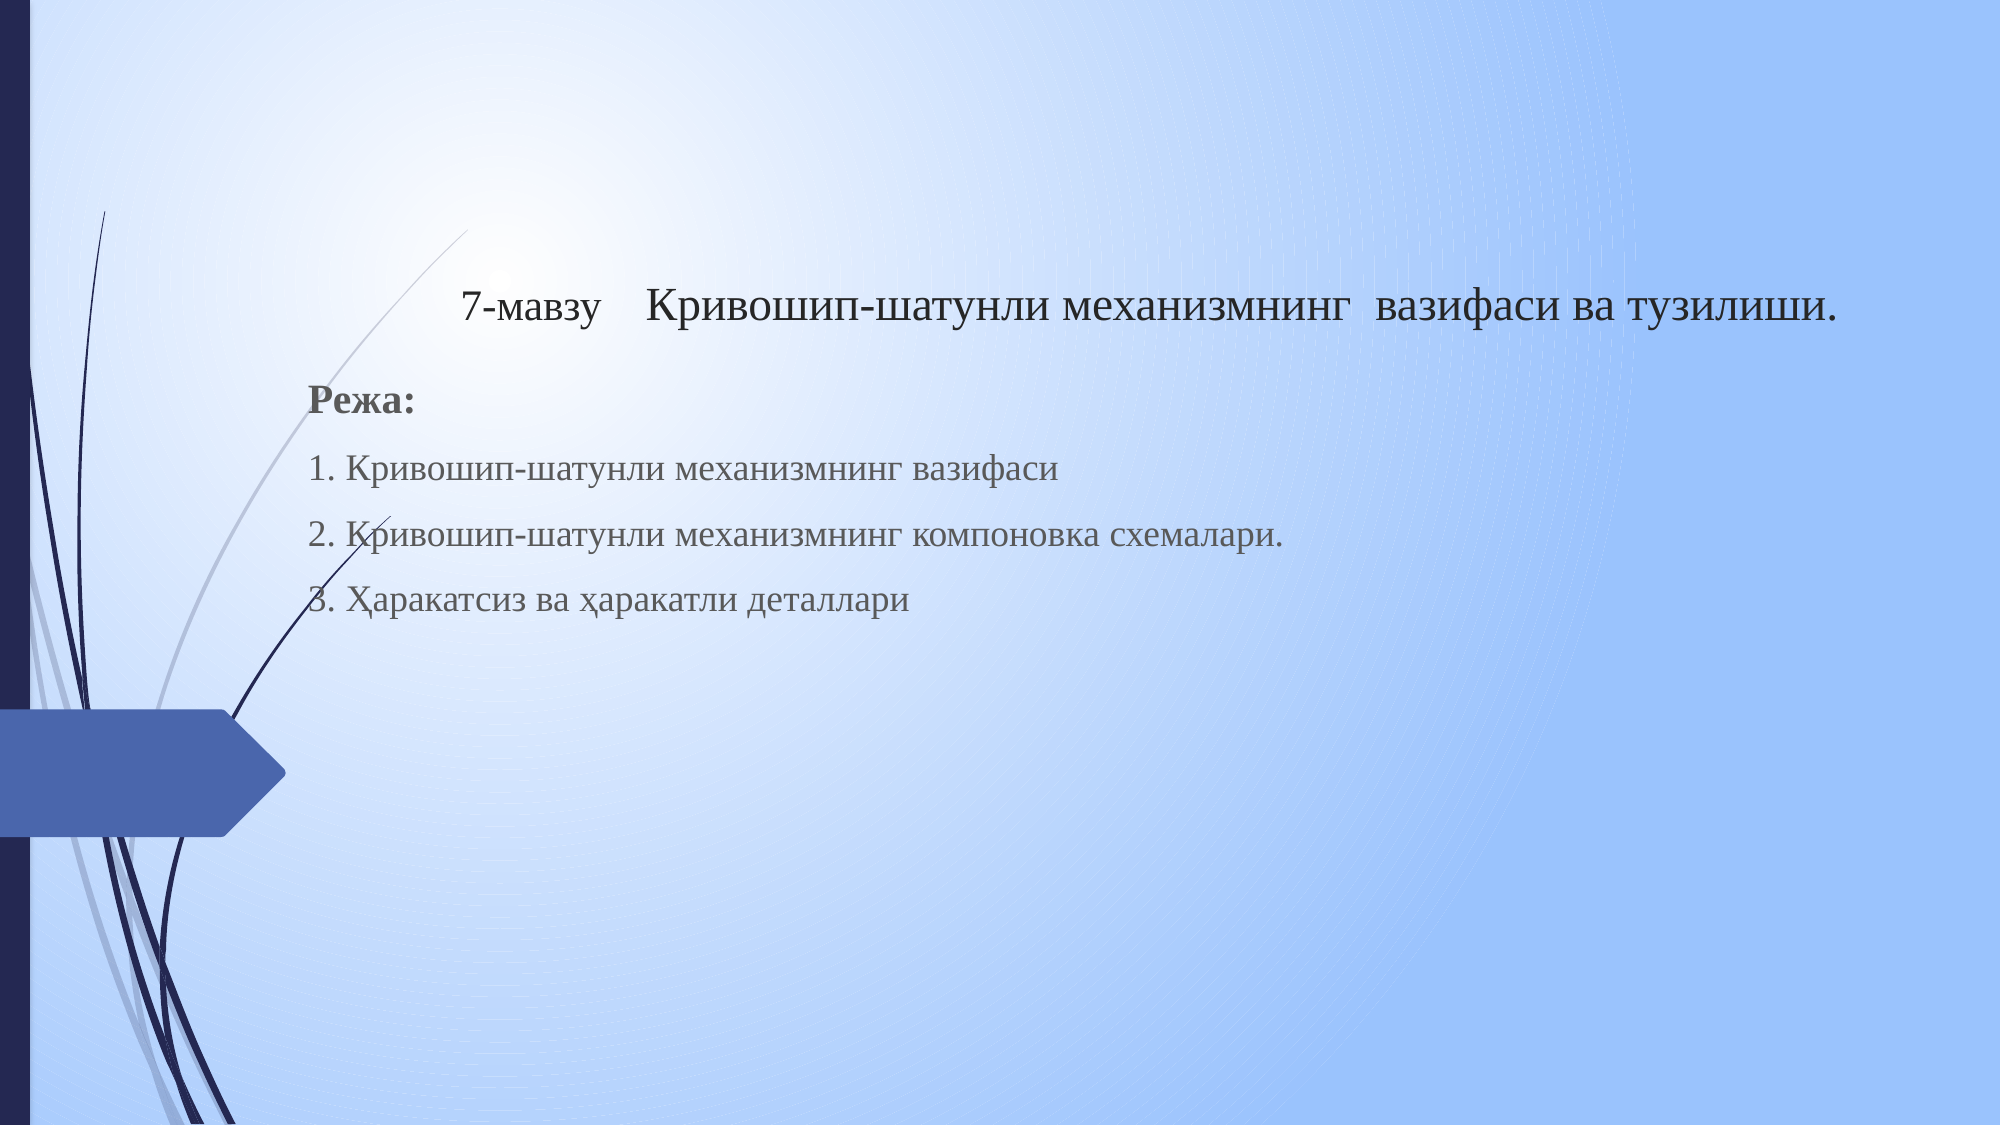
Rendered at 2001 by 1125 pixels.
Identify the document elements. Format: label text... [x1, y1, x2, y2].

title 7-мавзу Кривошип-шатунли механизмнинг вазифаси ва тузилиши. [424, 212, 1888, 338]
subtitle Режа: 1. Кривошип-шатунли механизмнинг вазифаси 2. Кривошип-шатунли механизмнинг компоновка схемалари. 3. Ҳаракатсиз ва ҳаракатли деталлари [292, 364, 1961, 775]
